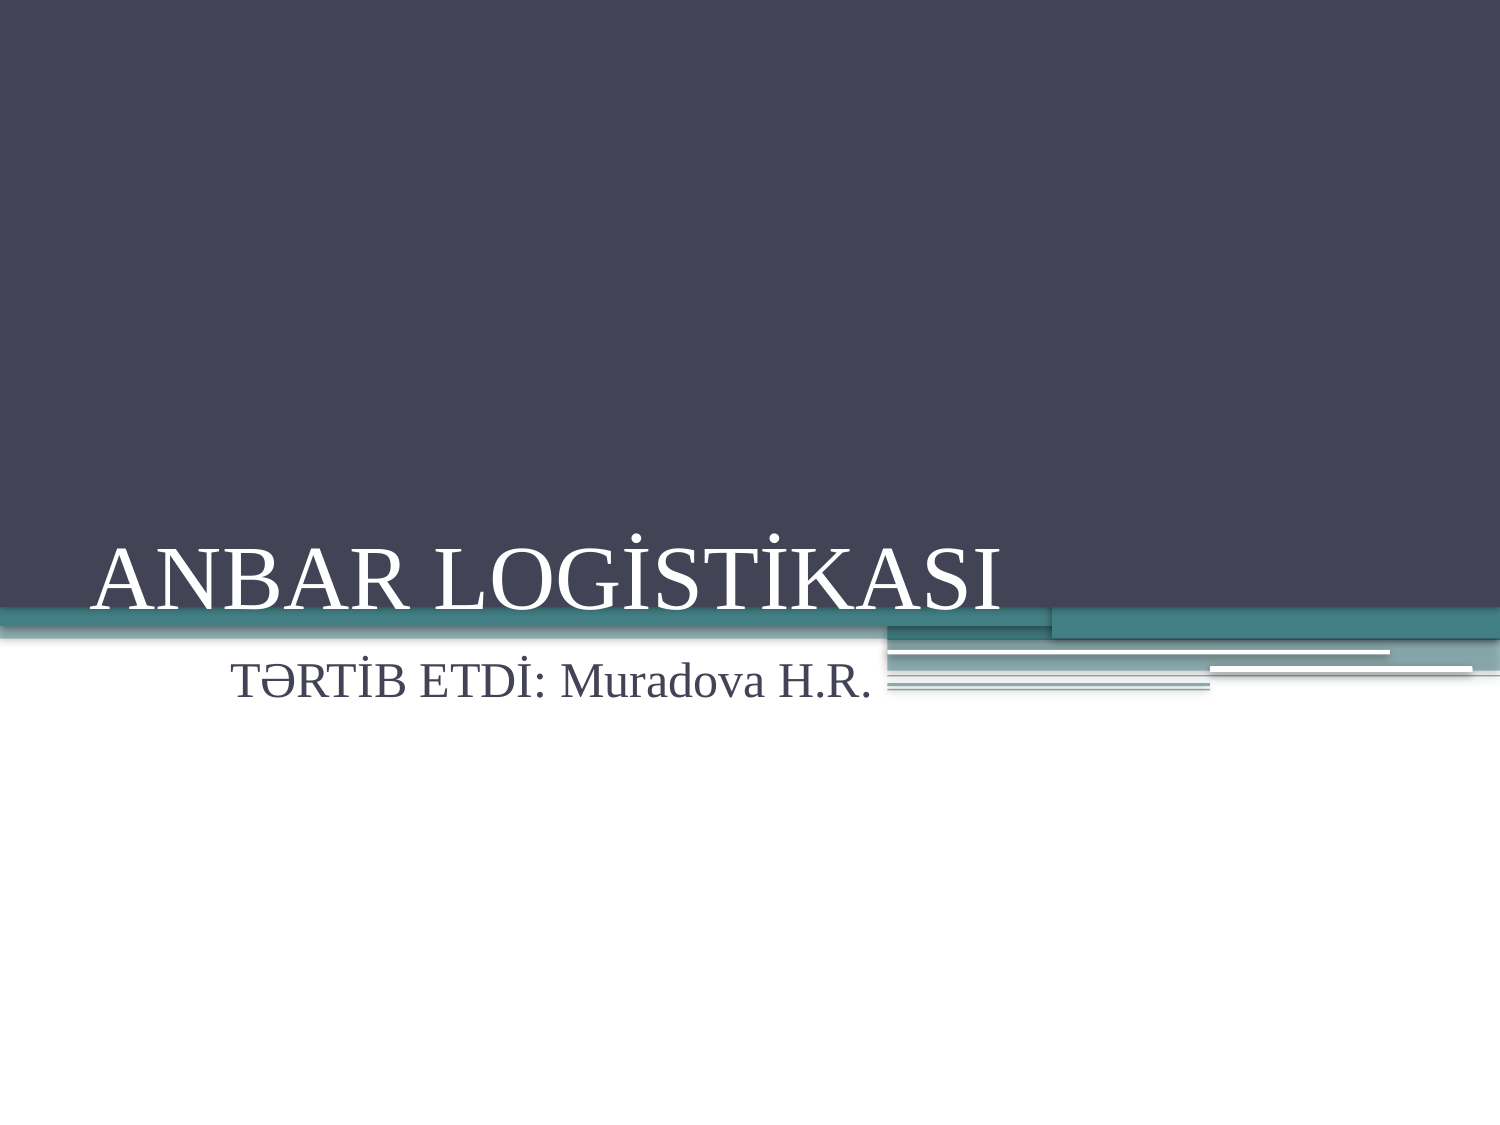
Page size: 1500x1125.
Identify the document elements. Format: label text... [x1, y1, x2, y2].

title ANBAR LOGİSTİKASI [75, 394, 1463, 636]
subtitle TƏRTİB ETDİ: Muradova H.R. [75, 639, 888, 928]
